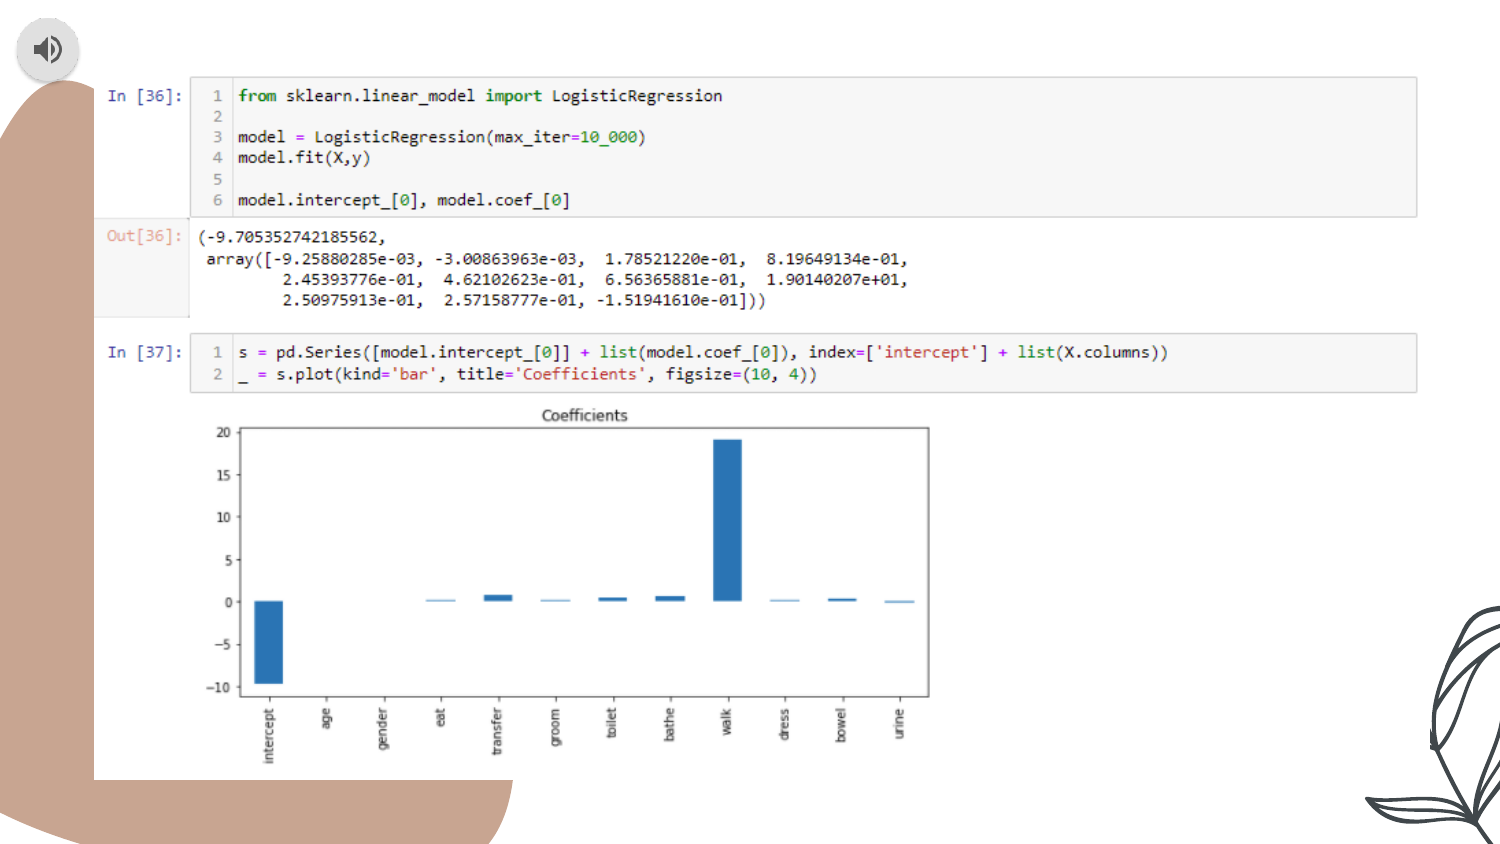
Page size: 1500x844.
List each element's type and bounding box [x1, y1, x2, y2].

picture [9, 11, 86, 87]
picture [94, 63, 1430, 781]
